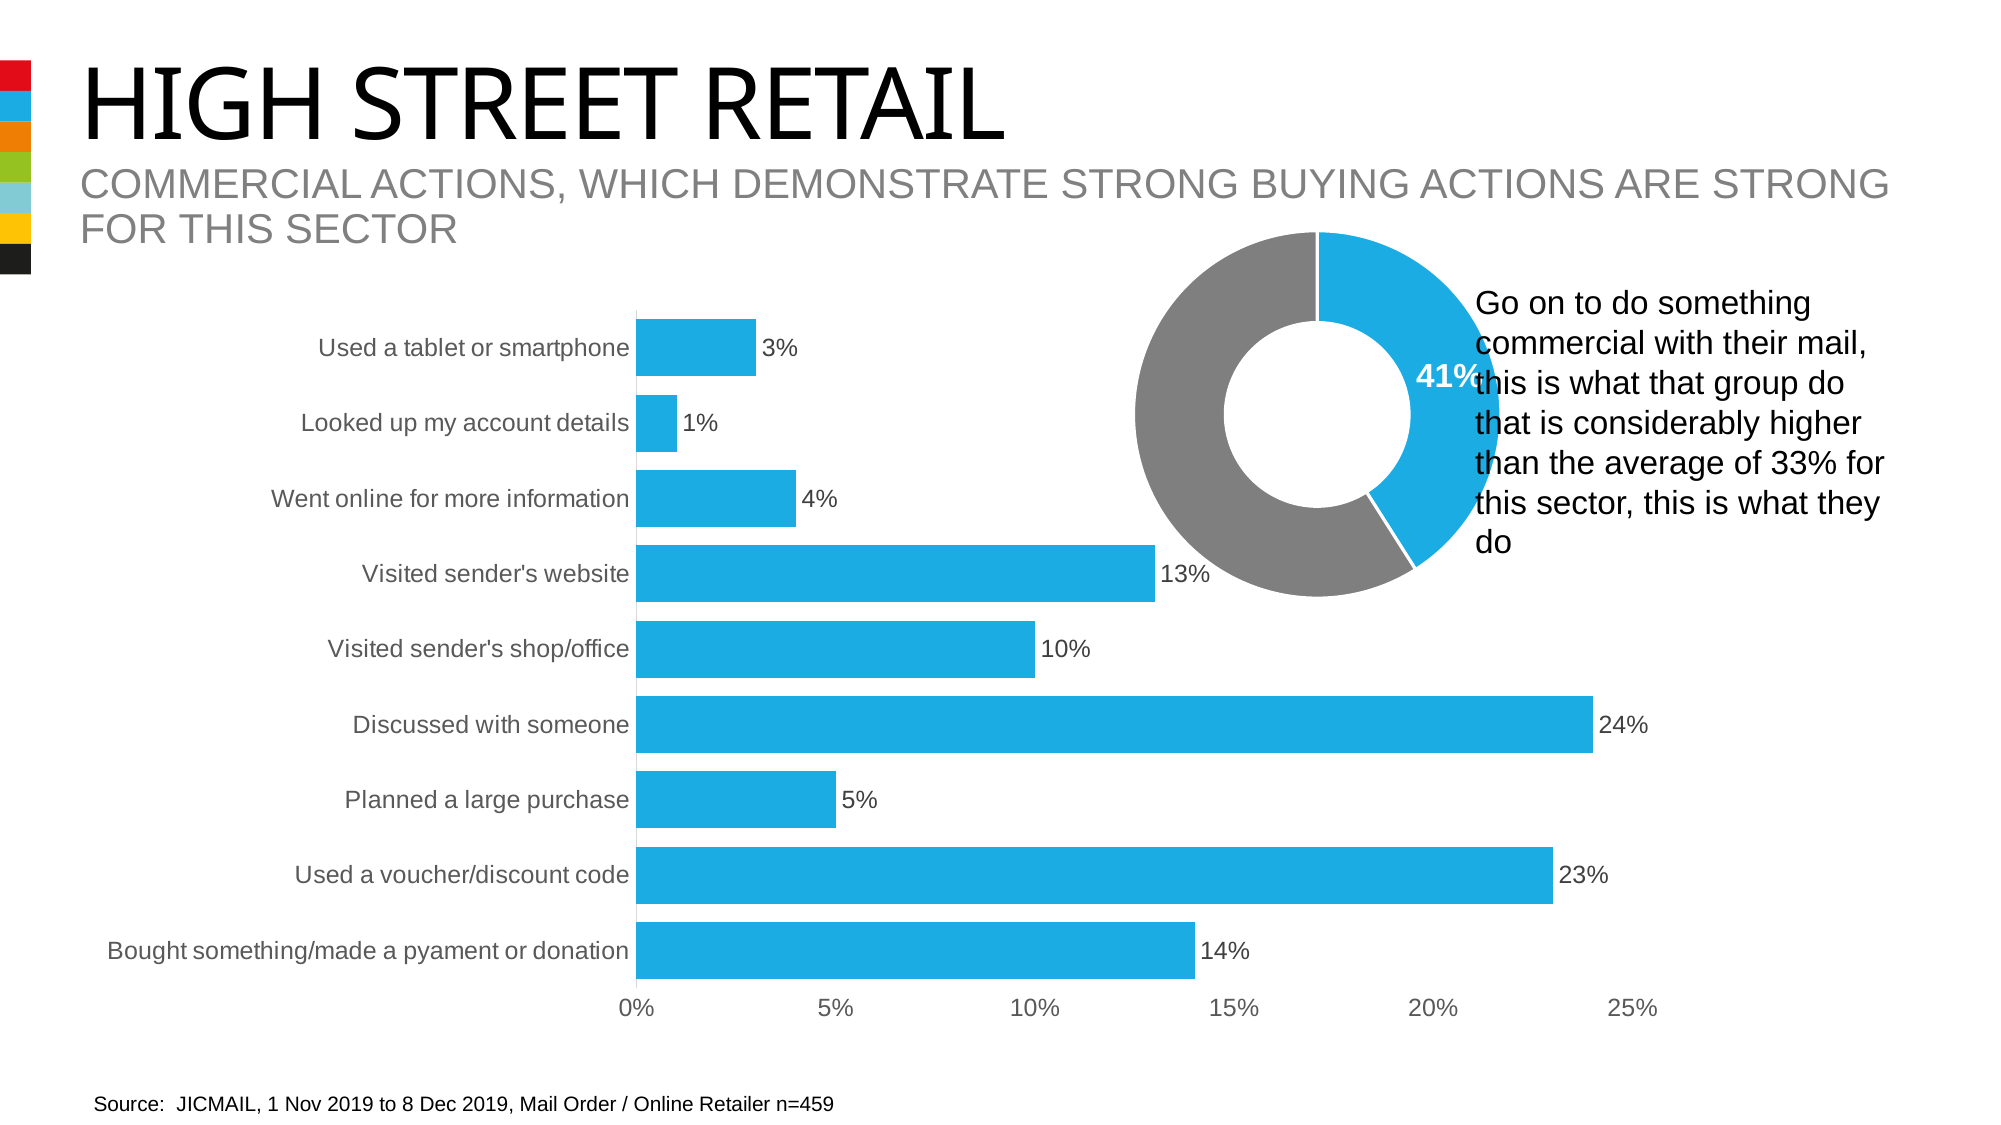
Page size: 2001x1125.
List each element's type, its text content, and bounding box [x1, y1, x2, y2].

text_box Source: JICMAIL, 1 Nov 2019 to 8 Dec 2019, Mail Order / Online Retailer n=459 [78, 1083, 850, 1123]
title High street retail [79, 67, 1910, 146]
text_box Go on to do something commercial with their mail, this is what that group do that is considerably higher than the average of 33% for this sector, this is what they do [1605, 273, 1916, 568]
list Commercial actions, which demonstrate strong buying actions are strong for this sector [79, 162, 1915, 207]
chart [74, 223, 1690, 1036]
